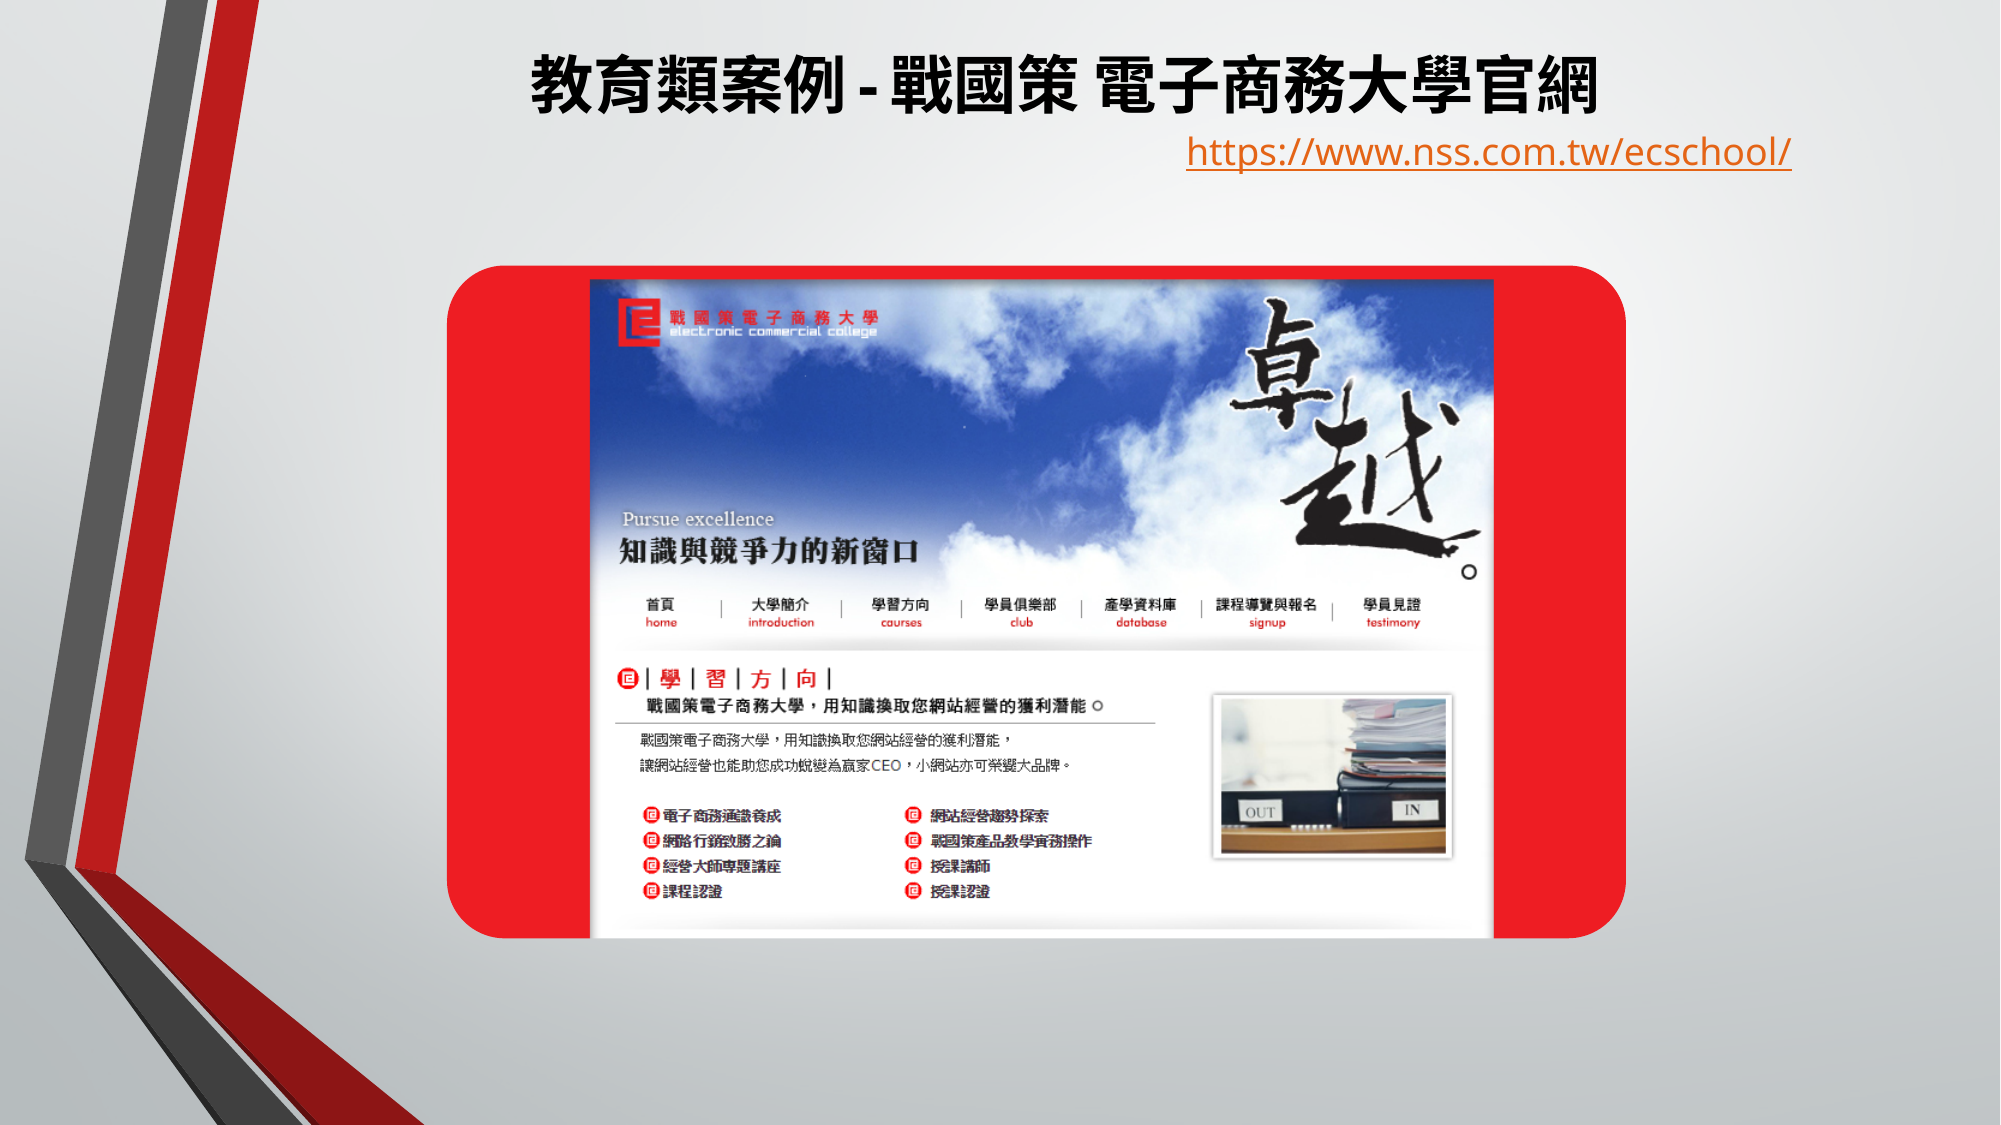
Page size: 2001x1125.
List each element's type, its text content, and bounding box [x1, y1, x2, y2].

picture [446, 265, 1627, 939]
title 教育類案例-戰國策 電子商務大學官網 [243, 36, 1887, 205]
text_box https://www.nss.com.tw/ecschool/ [1171, 120, 1807, 187]
